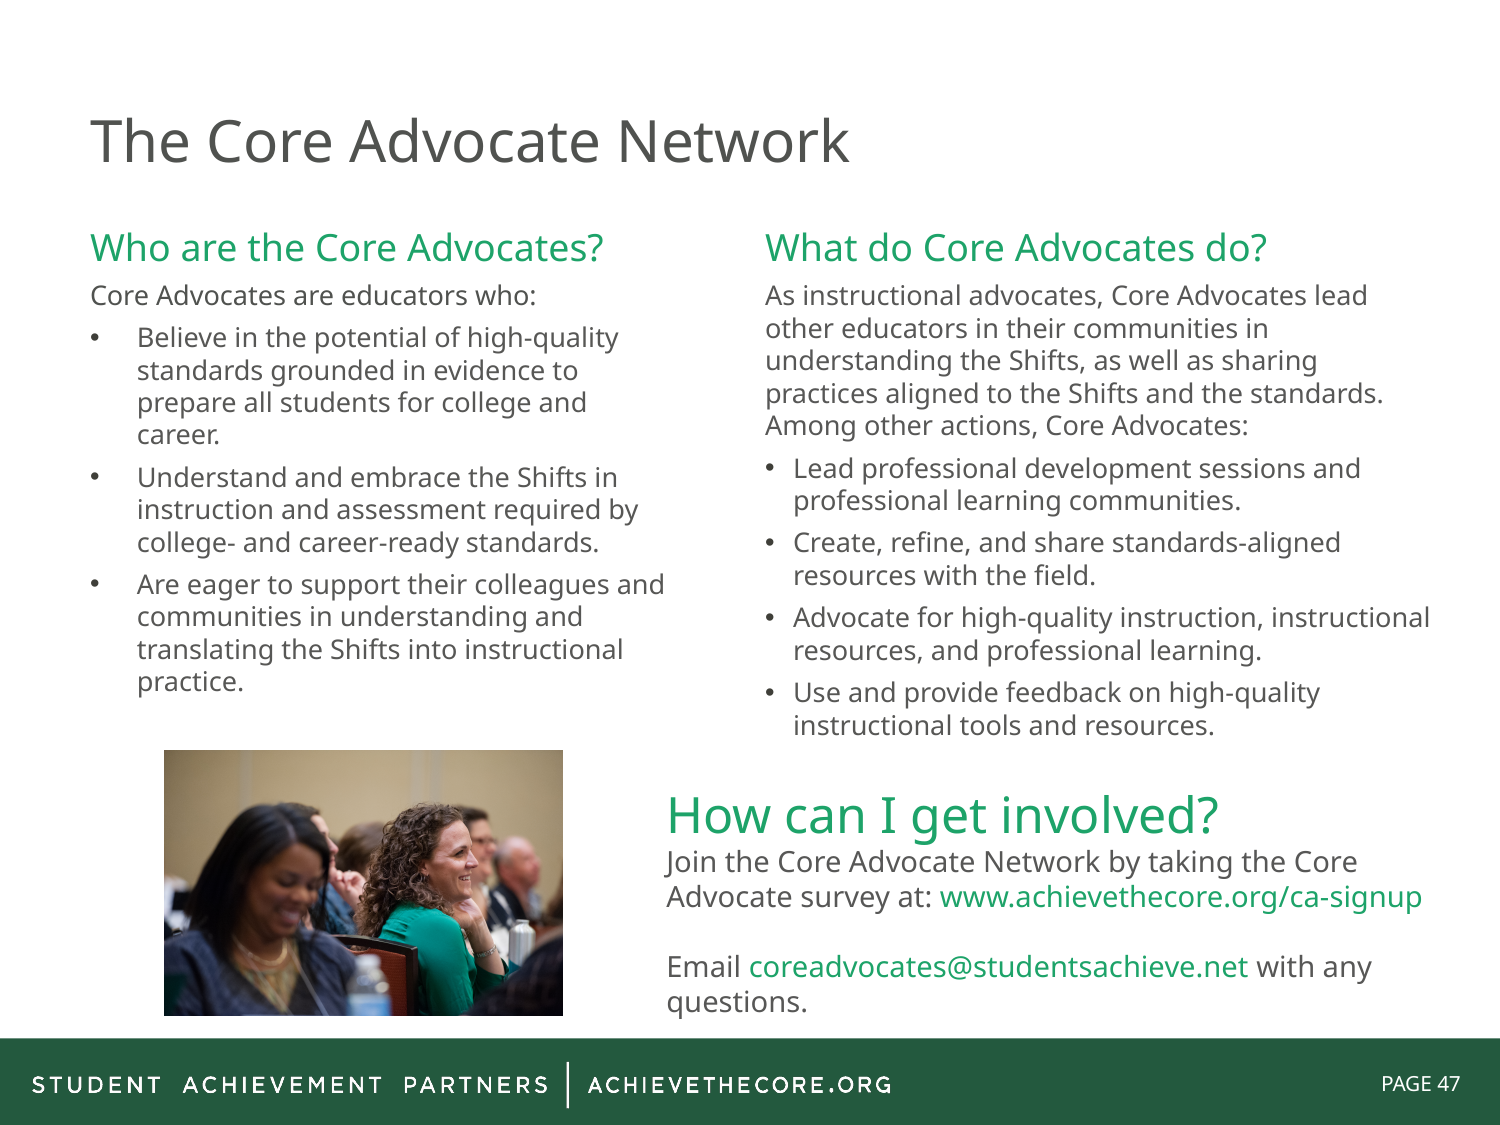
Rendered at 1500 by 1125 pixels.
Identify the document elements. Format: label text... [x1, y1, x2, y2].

picture [12, 1055, 911, 1112]
list Who are the Core Advocates? Core Advocates are educators who: Believe in the potential of high-quality standards grounded in evidence to prepare all students for college and career. Understand and embrace the Shifts in instruction and assessment required by college- and career-ready standards. Are eager to support their colleagues and communities in understanding and translating the Shifts into instructional practice. [75, 208, 686, 793]
list What do Core Advocates do? As instructional advocates, Core Advocates lead other educators in their communities in understanding the Shifts, as well as sharing practices aligned to the Shifts and the standards. Among other actions, Core Advocates: Lead professional development sessions and professional learning communities. Create, refine, and share standards-aligned resources with the field. Advocate for high-quality instruction, instructional resources, and professional learning. Use and provide feedback on high-quality instructional tools and resources. [750, 208, 1450, 739]
title The Core Advocate Network [75, 45, 1425, 233]
text_box How can I get involved? Join the Core Advocate Network by taking the Core Advocate survey at: www.achievethecore.org/ca-signup Email coreadvocates@studentsachieve.net with any questions. [651, 775, 1474, 1026]
picture [163, 749, 563, 1016]
